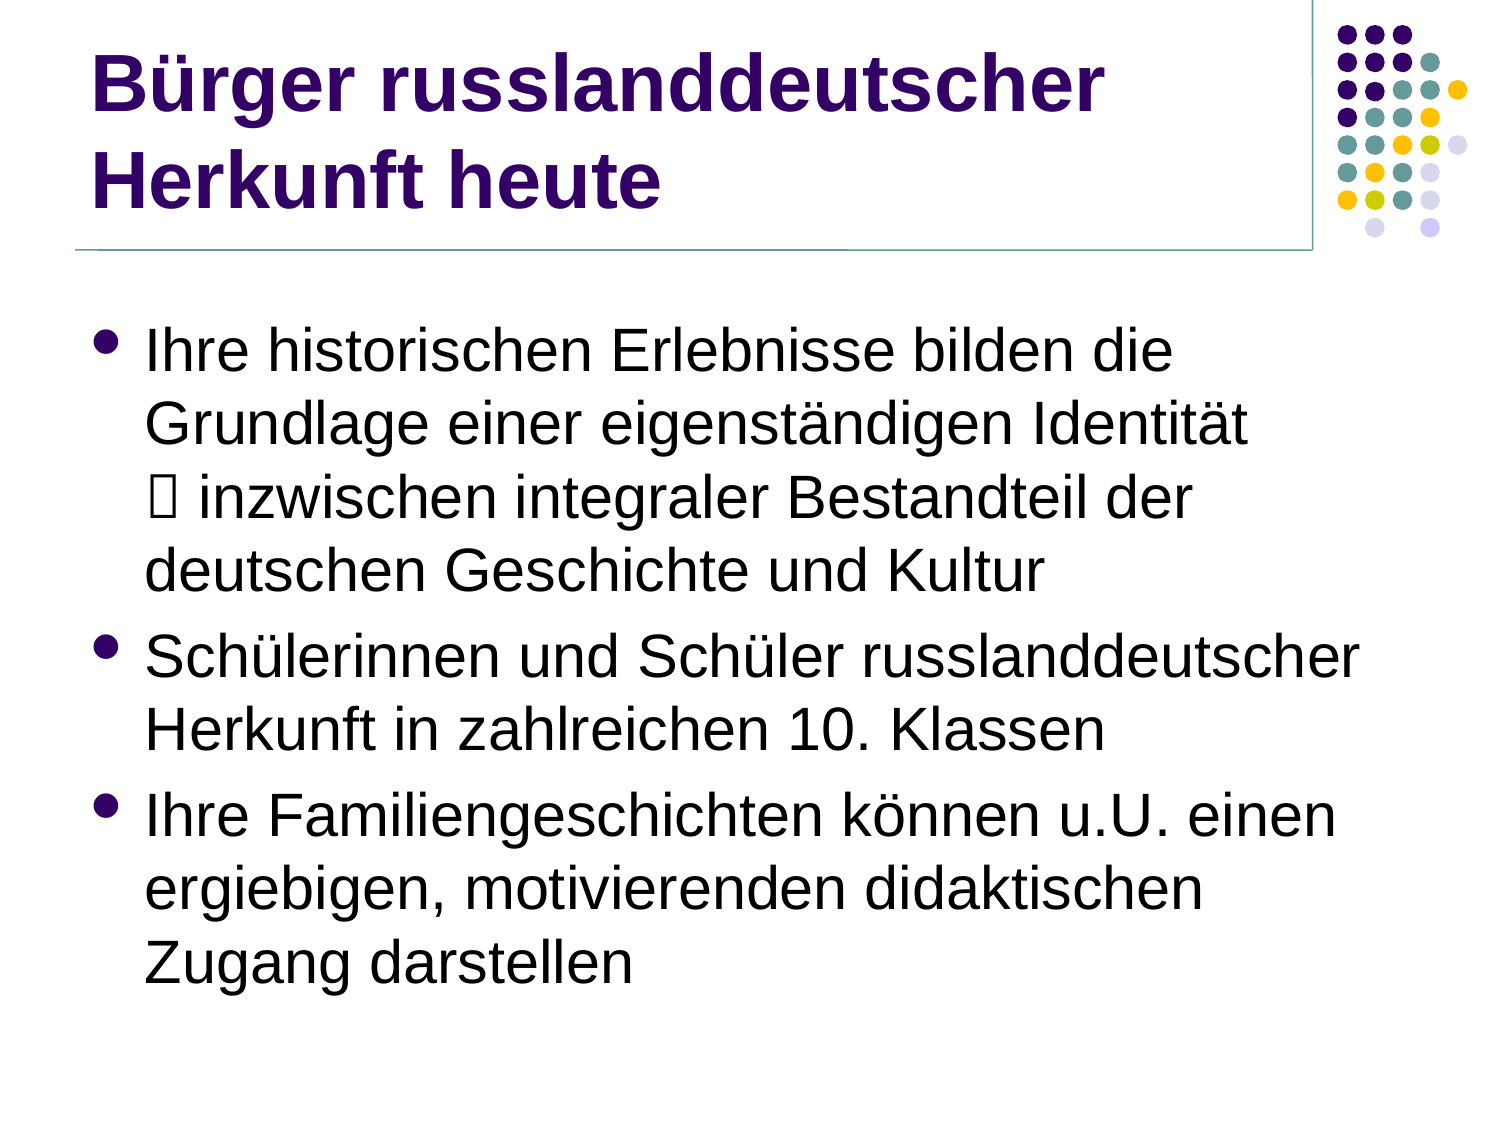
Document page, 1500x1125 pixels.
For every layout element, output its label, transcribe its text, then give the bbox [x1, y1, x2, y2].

list Ihre historischen Erlebnisse bilden die Grundlage einer eigenständigen Identität  inzwischen integraler Bestandteil der deutschen Geschichte und Kultur Schülerinnen und Schüler russlanddeutscher Herkunft in zahlreichen 10. Klassen Ihre Familiengeschichten können u.U. einen ergiebigen, motivierenden didaktischen Zugang darstellen [74, 302, 1426, 1006]
title Bürger russlanddeutscher Herkunft heute [74, 19, 1313, 233]
